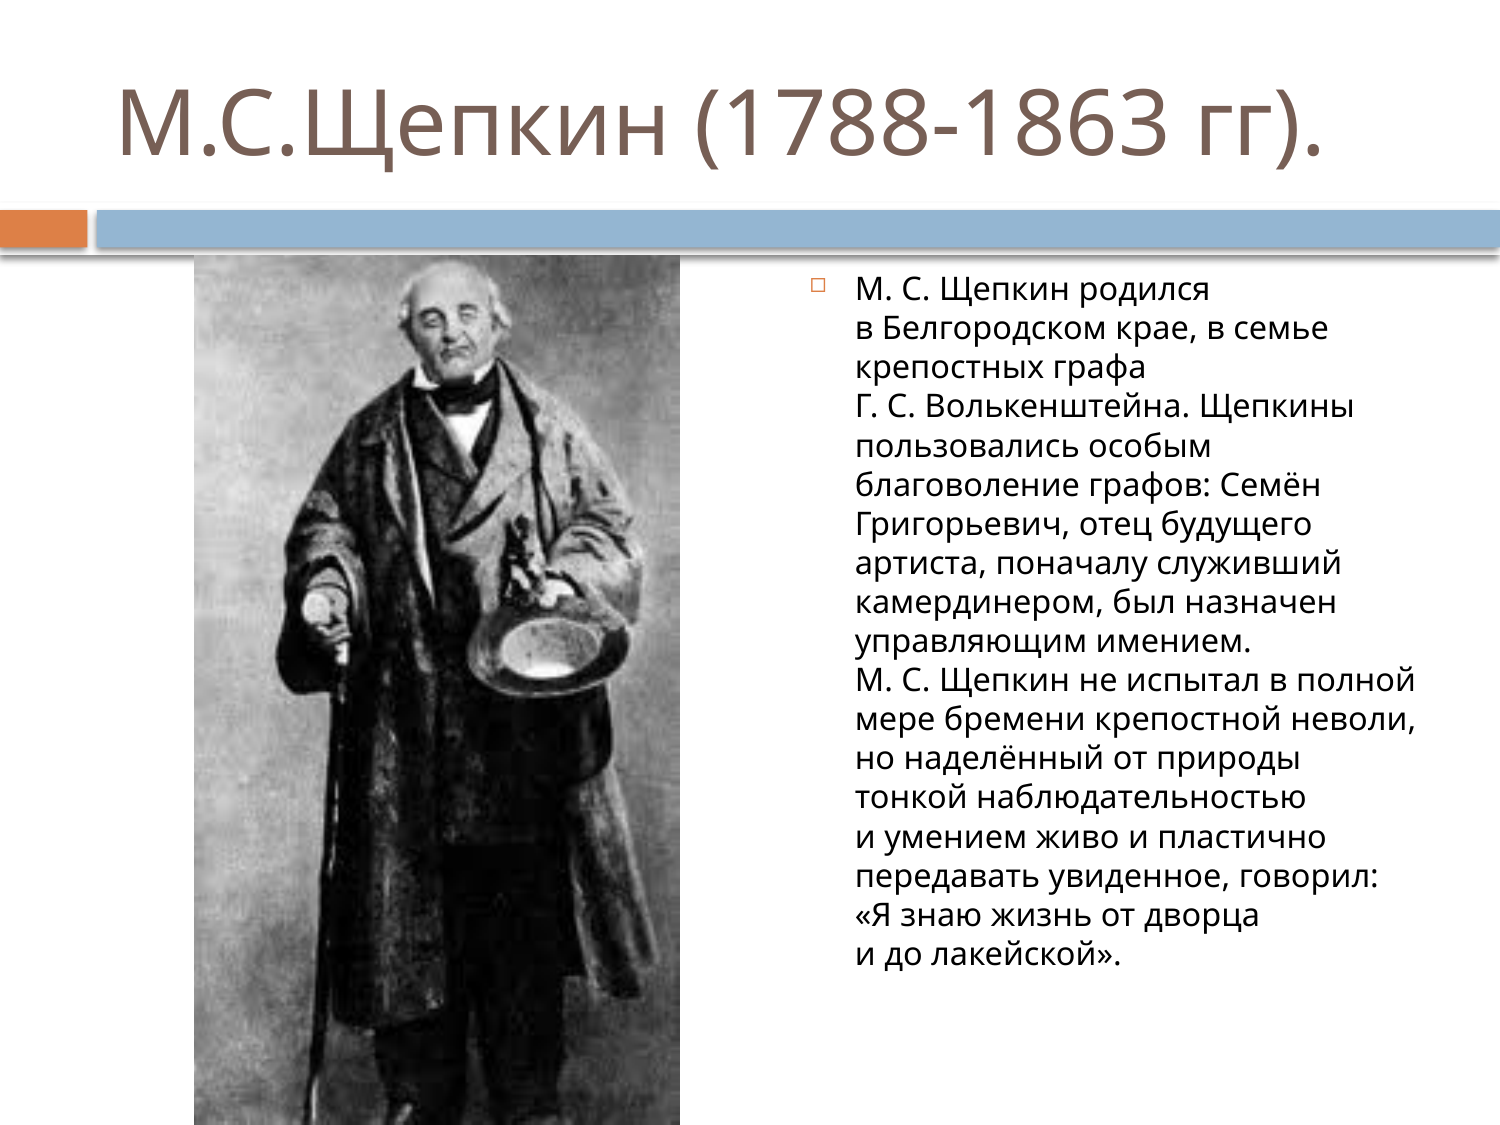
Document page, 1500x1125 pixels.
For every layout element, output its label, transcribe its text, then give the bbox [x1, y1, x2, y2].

list М. С. Щепкин родился в Белгородском крае, в семье крепостных графа Г. С. Волькенштейна. Щепкины пользовались особым благоволение графов: Семён Григорьевич, отец будущего артиста, поначалу служивший камердинером, был назначен управляющим имением. М. С. Щепкин не испытал в полной мере бремени крепостной неволи, но наделённый от природы тонкой наблюдательностью и умением живо и пластично передавать увиденное, говорил: «Я знаю жизнь от дворца и до лакейской». [794, 260, 1433, 1011]
title М.С.Щепкин (1788-1863 гг). [99, 37, 1438, 200]
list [194, 254, 680, 1125]
